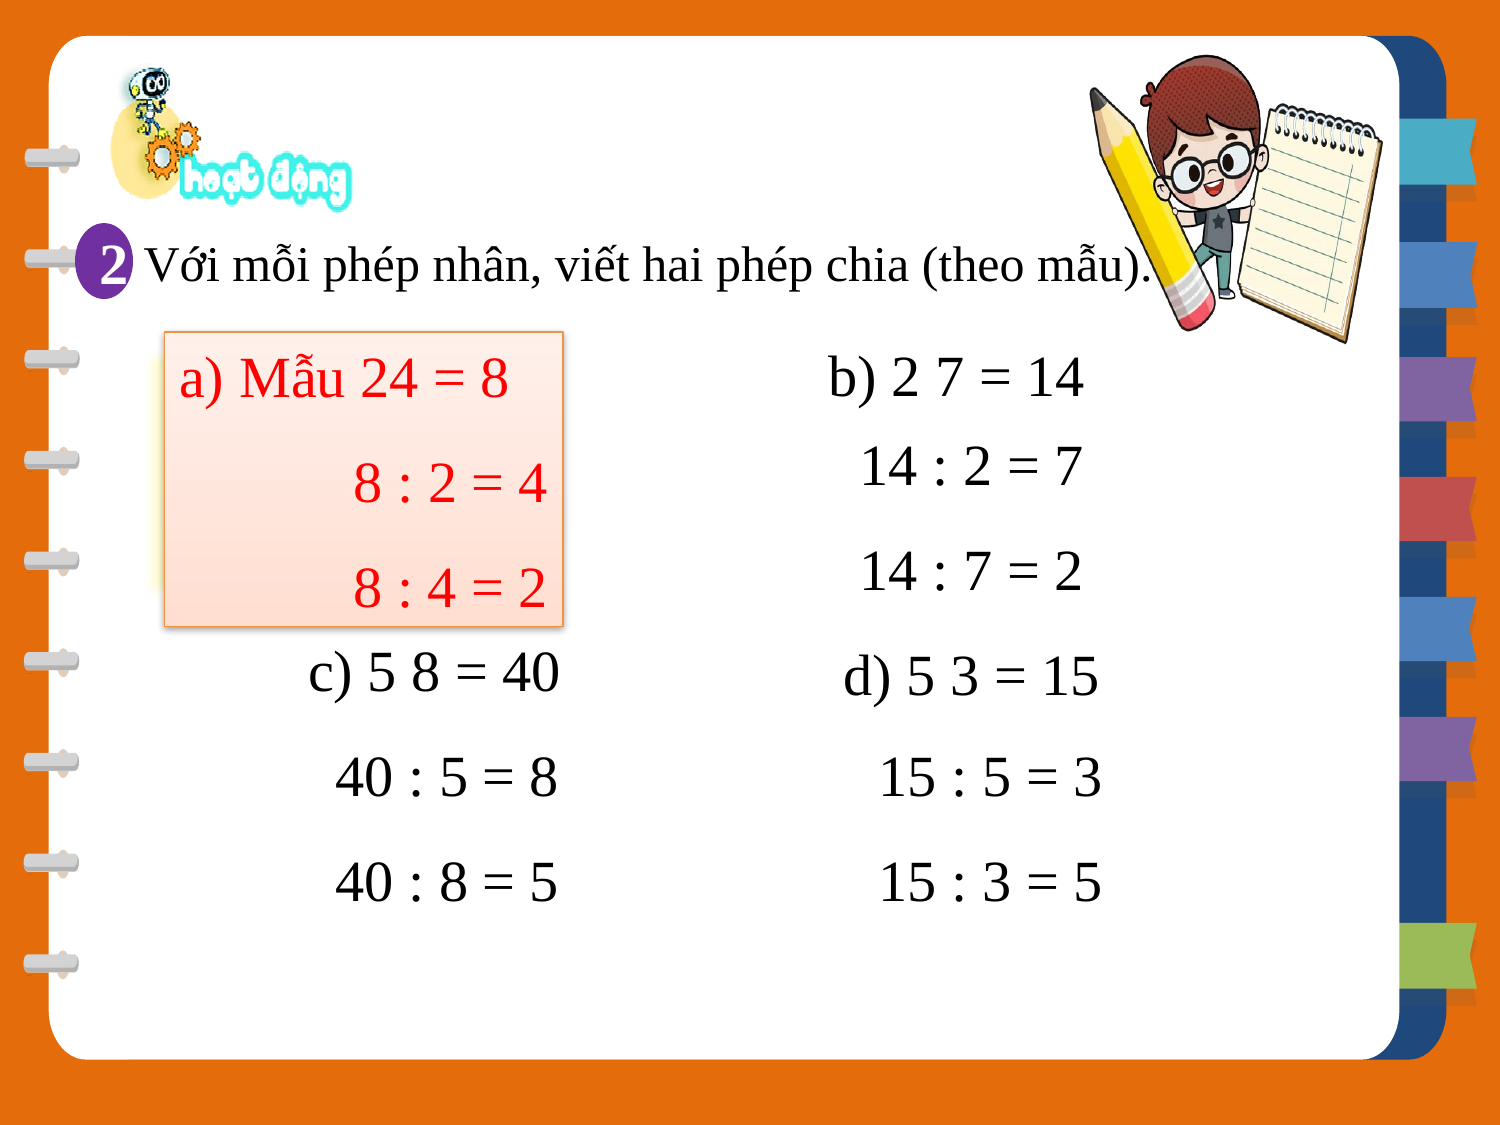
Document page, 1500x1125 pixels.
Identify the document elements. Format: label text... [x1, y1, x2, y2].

picture [88, 58, 392, 216]
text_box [144, 331, 581, 630]
text_box 2 [75, 225, 128, 300]
text_box 15 : 5 = 3 15 : 3 = 5 [863, 695, 1118, 921]
text_box 14 : 2 = 7 14 : 7 = 2 [844, 384, 1099, 610]
text_box Với mỗi phép nhân, viết hai phép chia (theo mẫu). [128, 224, 1067, 299]
text_box 40 : 5 = 8 40 : 8 = 5 [320, 695, 575, 921]
picture [1072, 0, 1393, 408]
